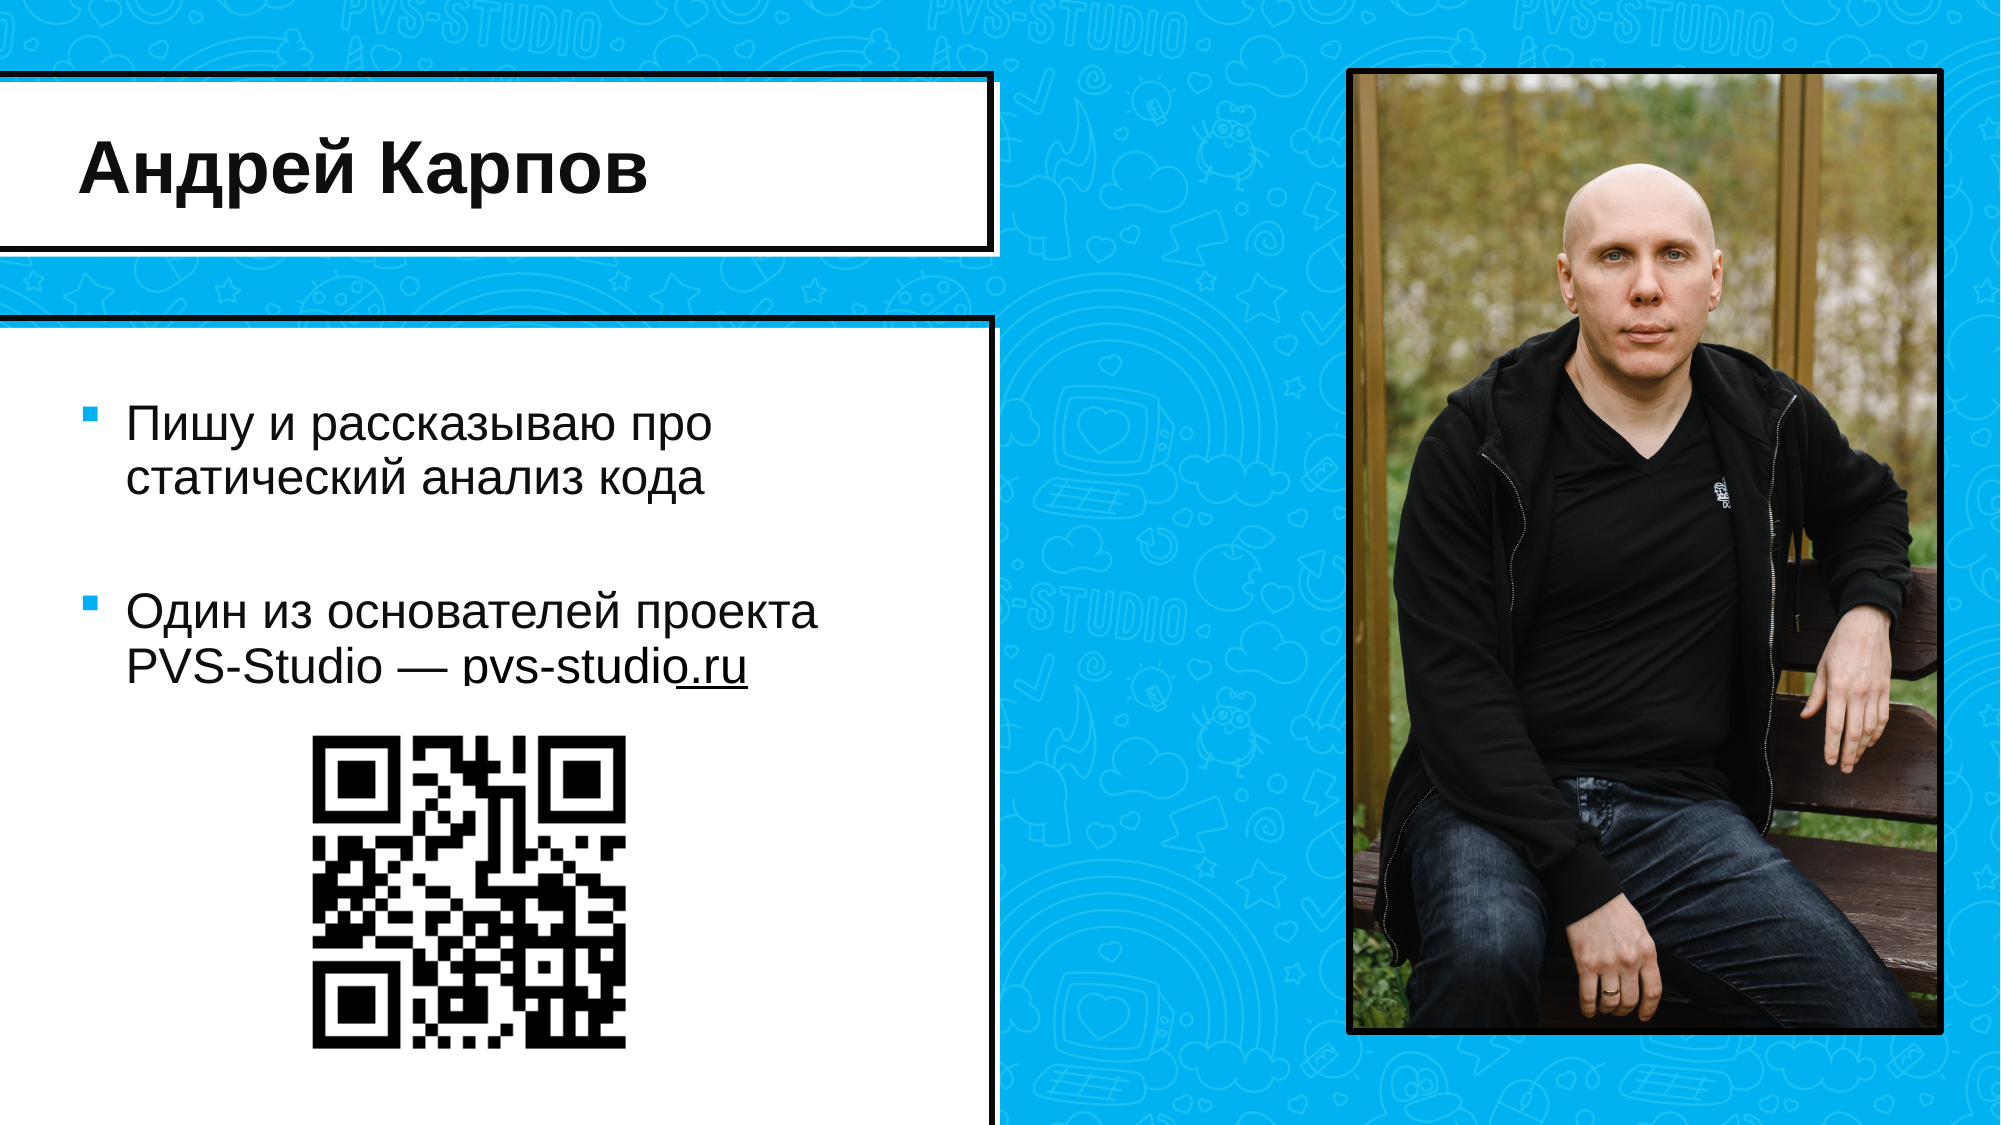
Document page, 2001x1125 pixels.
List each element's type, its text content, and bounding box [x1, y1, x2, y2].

picture [1352, 74, 1938, 1029]
picture [263, 686, 676, 1099]
title Андрей Карпов [62, 81, 930, 258]
list Пишу и рассказываю про статический анализ кода Один из основателей проекта PVS-Studio — pvs-studio.ru [63, 389, 931, 1099]
